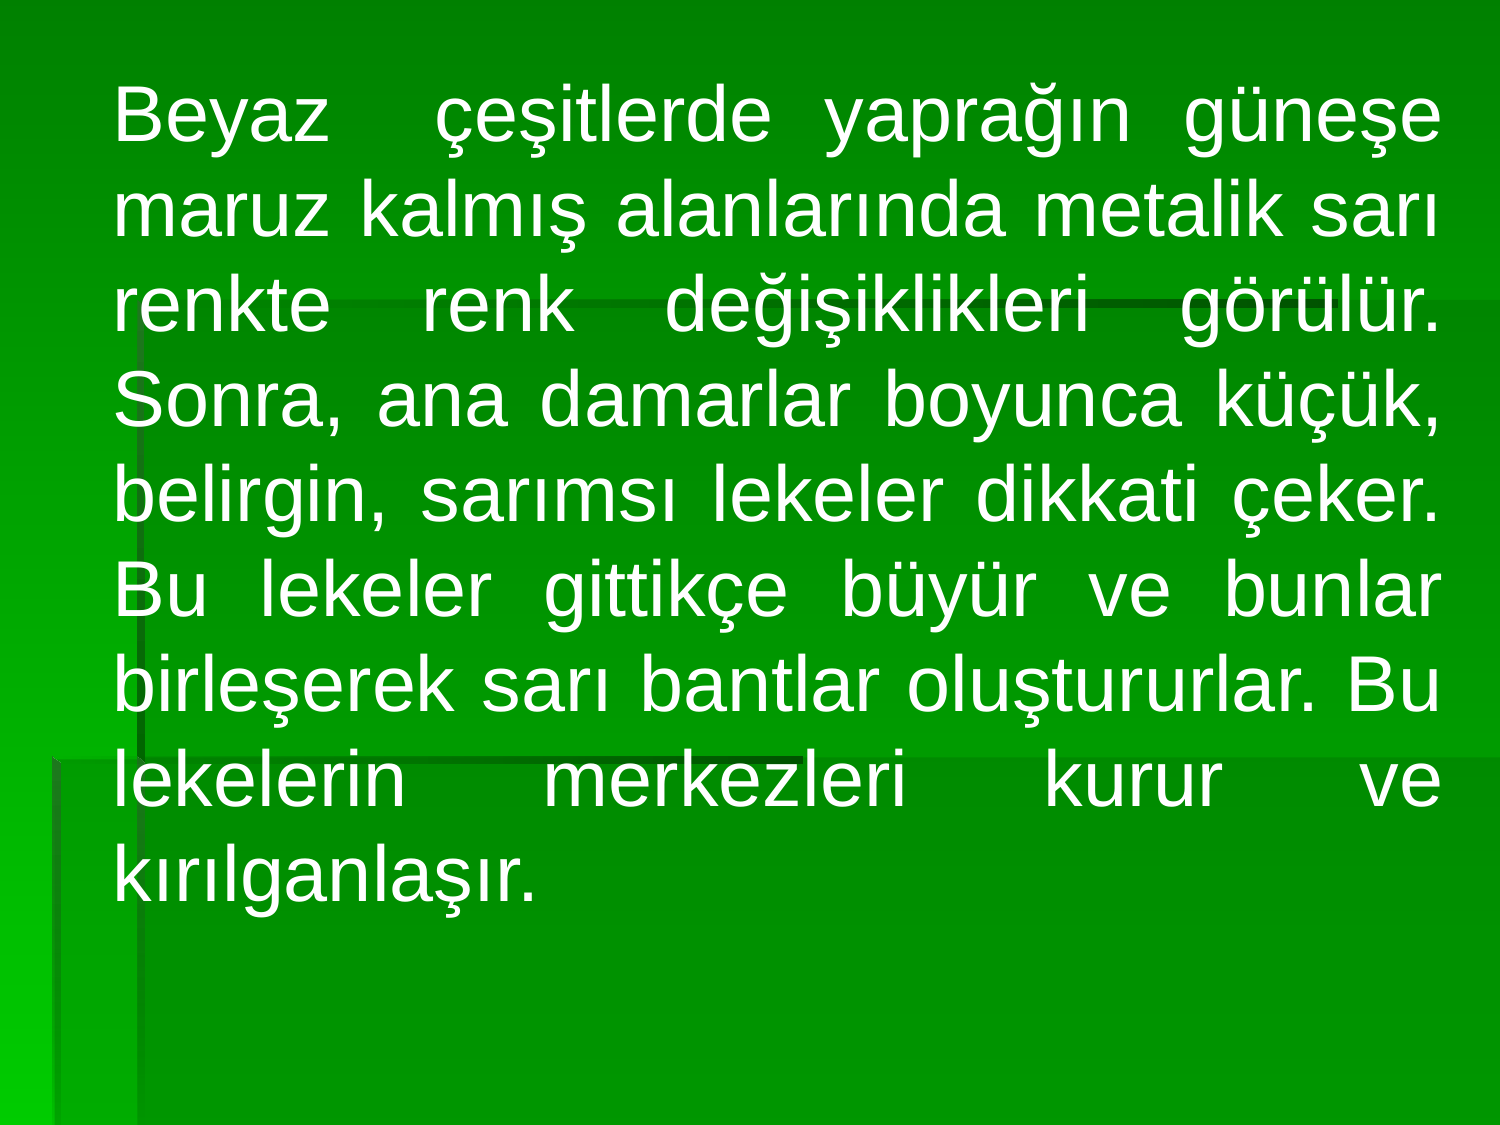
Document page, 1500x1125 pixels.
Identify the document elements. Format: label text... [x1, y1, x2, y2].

list Beyaz çeşitlerde yaprağın güneşe maruz kalmış alanlarında metalik sarı renkte renk değişiklikleri görülür. Sonra, ana damarlar boyunca küçük, belirgin, sarımsı lekeler dikkati çeker. Bu lekeler gittikçe büyür ve bunlar birleşerek sarı bantlar oluştururlar. Bu lekelerin merkezleri kurur ve kırılganlaşır. [40, 54, 1460, 1083]
